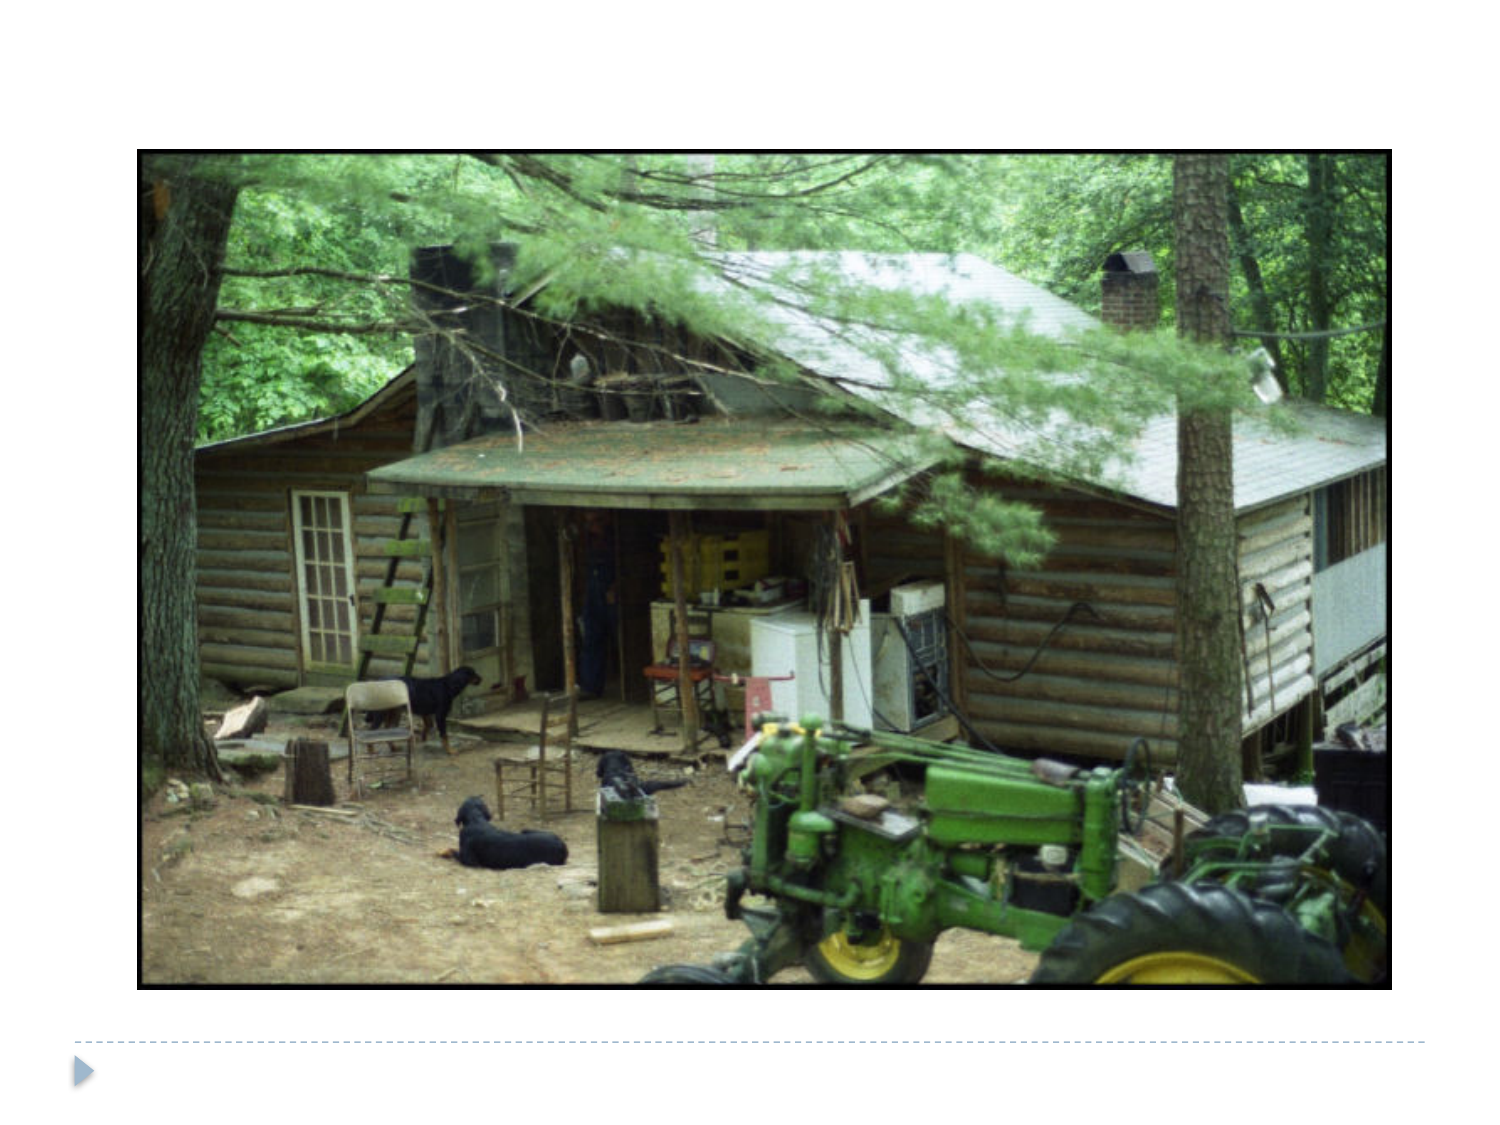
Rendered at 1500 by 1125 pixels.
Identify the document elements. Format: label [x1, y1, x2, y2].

picture [137, 149, 1393, 990]
